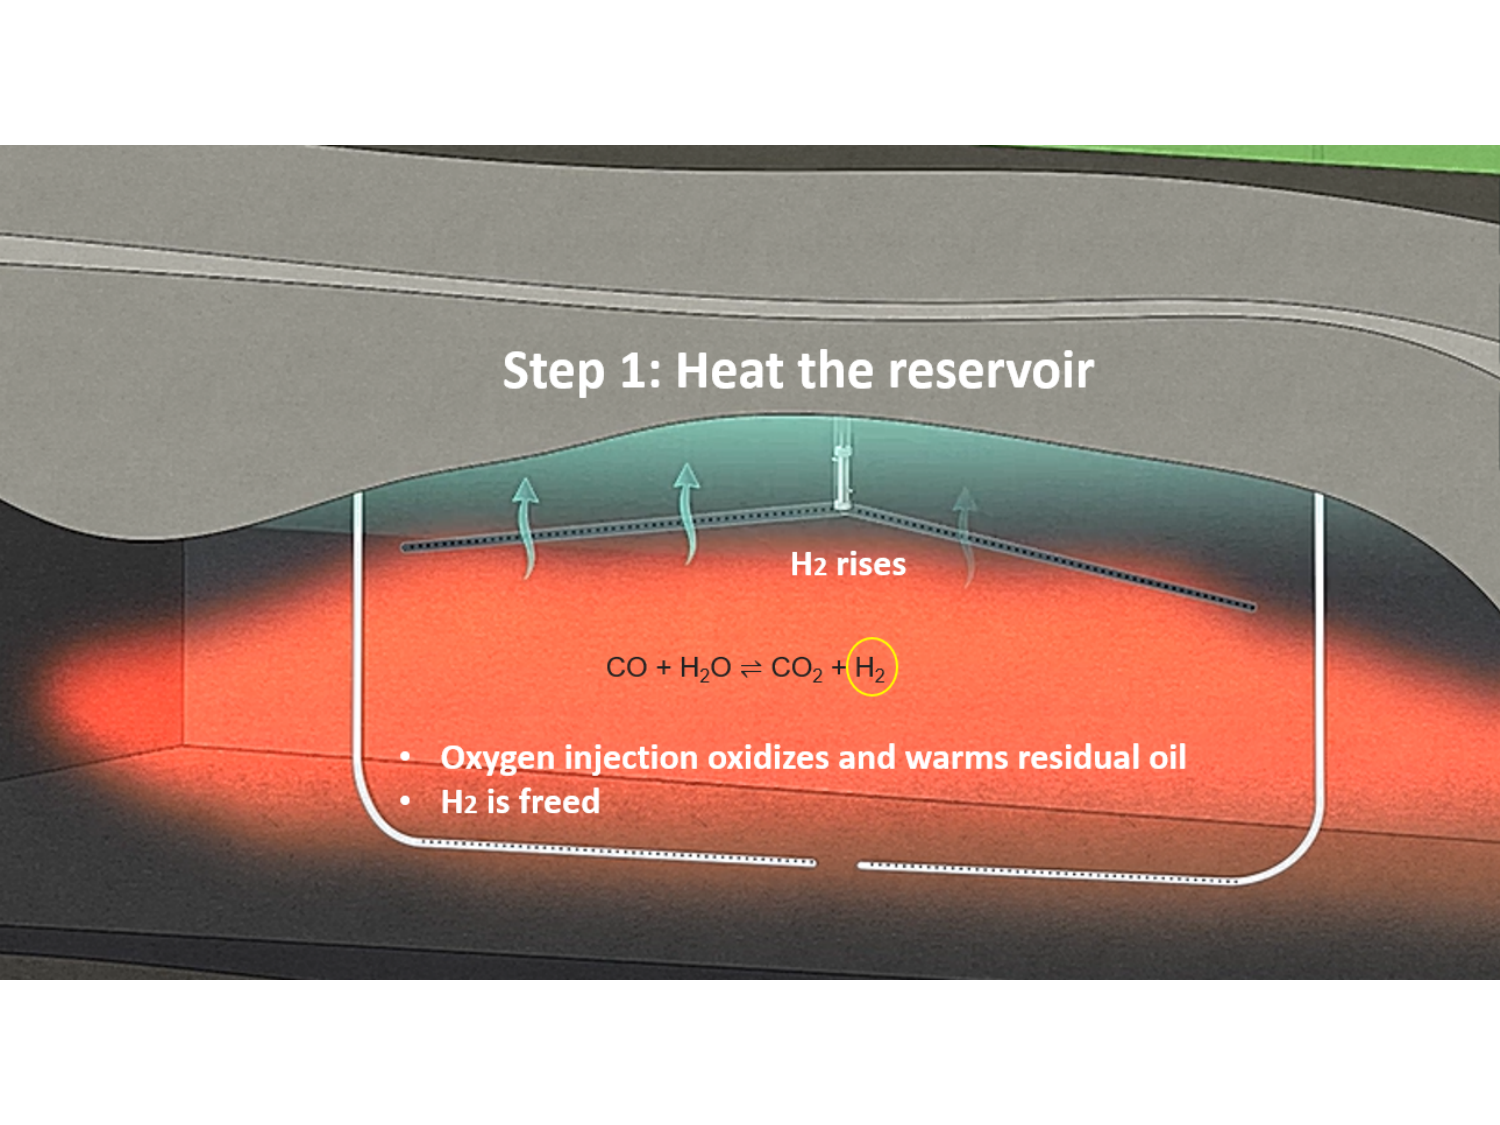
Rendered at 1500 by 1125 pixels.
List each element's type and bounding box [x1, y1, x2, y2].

picture [0, 145, 1500, 980]
